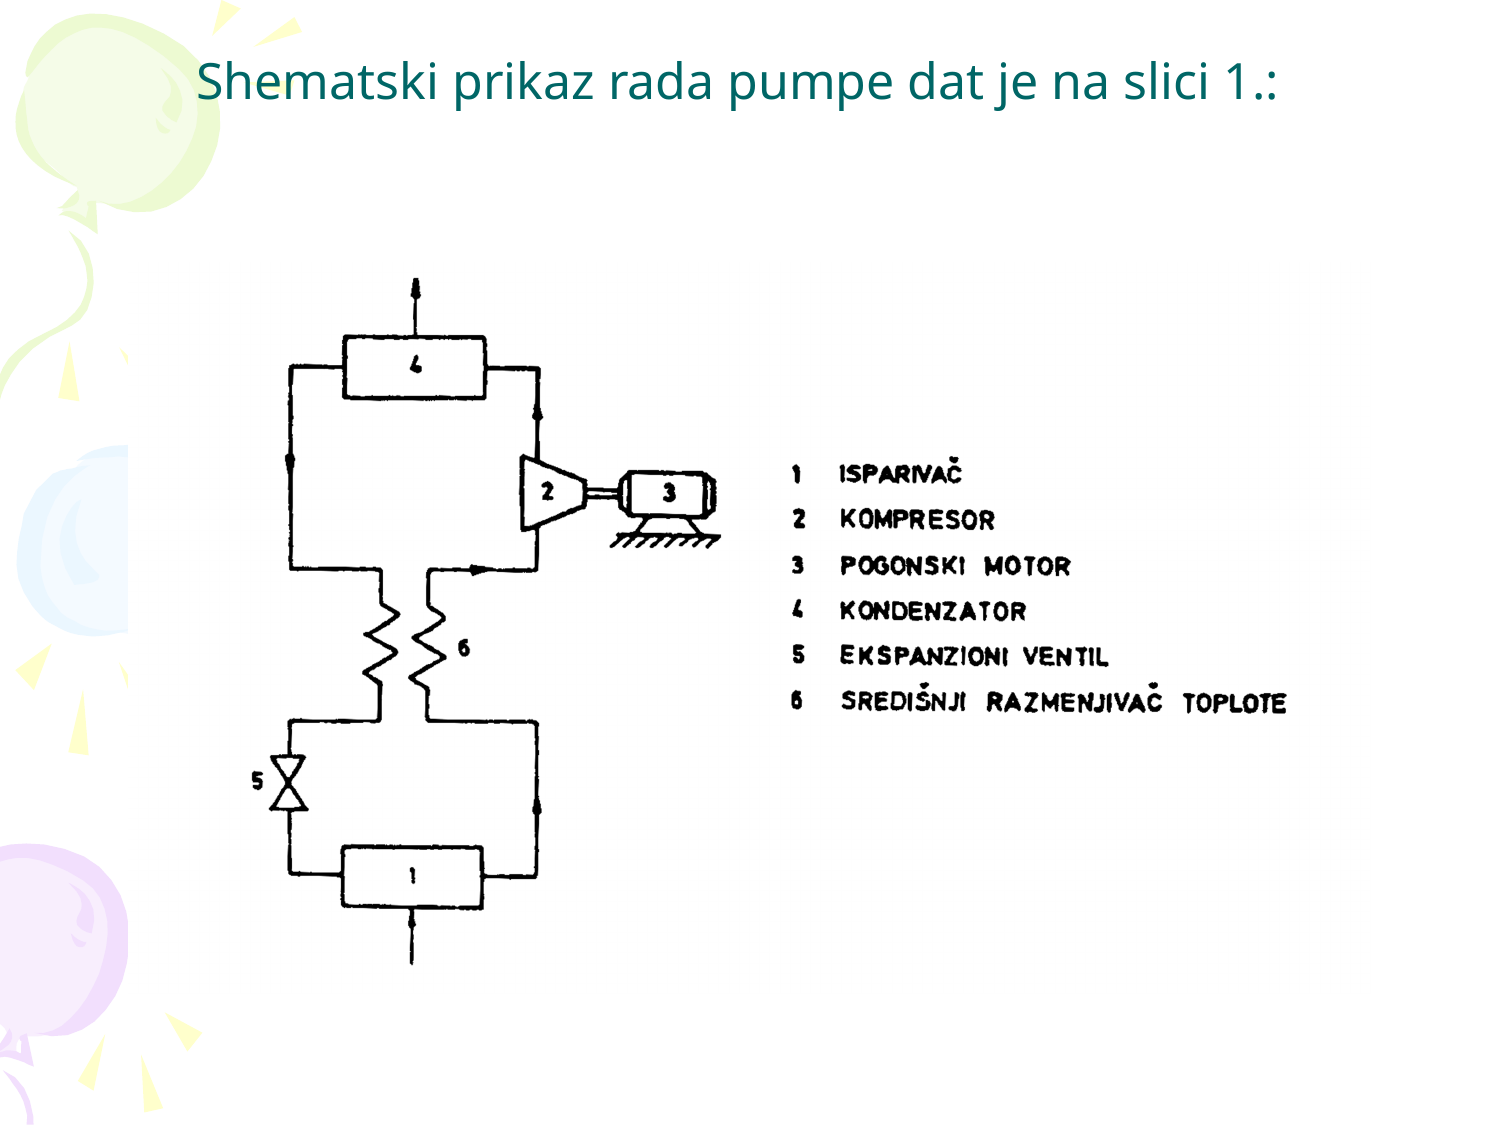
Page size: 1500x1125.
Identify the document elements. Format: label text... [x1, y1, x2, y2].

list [128, 262, 1371, 994]
title Shematski prikaz rada pumpe dat je na slici 1.: [72, 54, 1426, 126]
